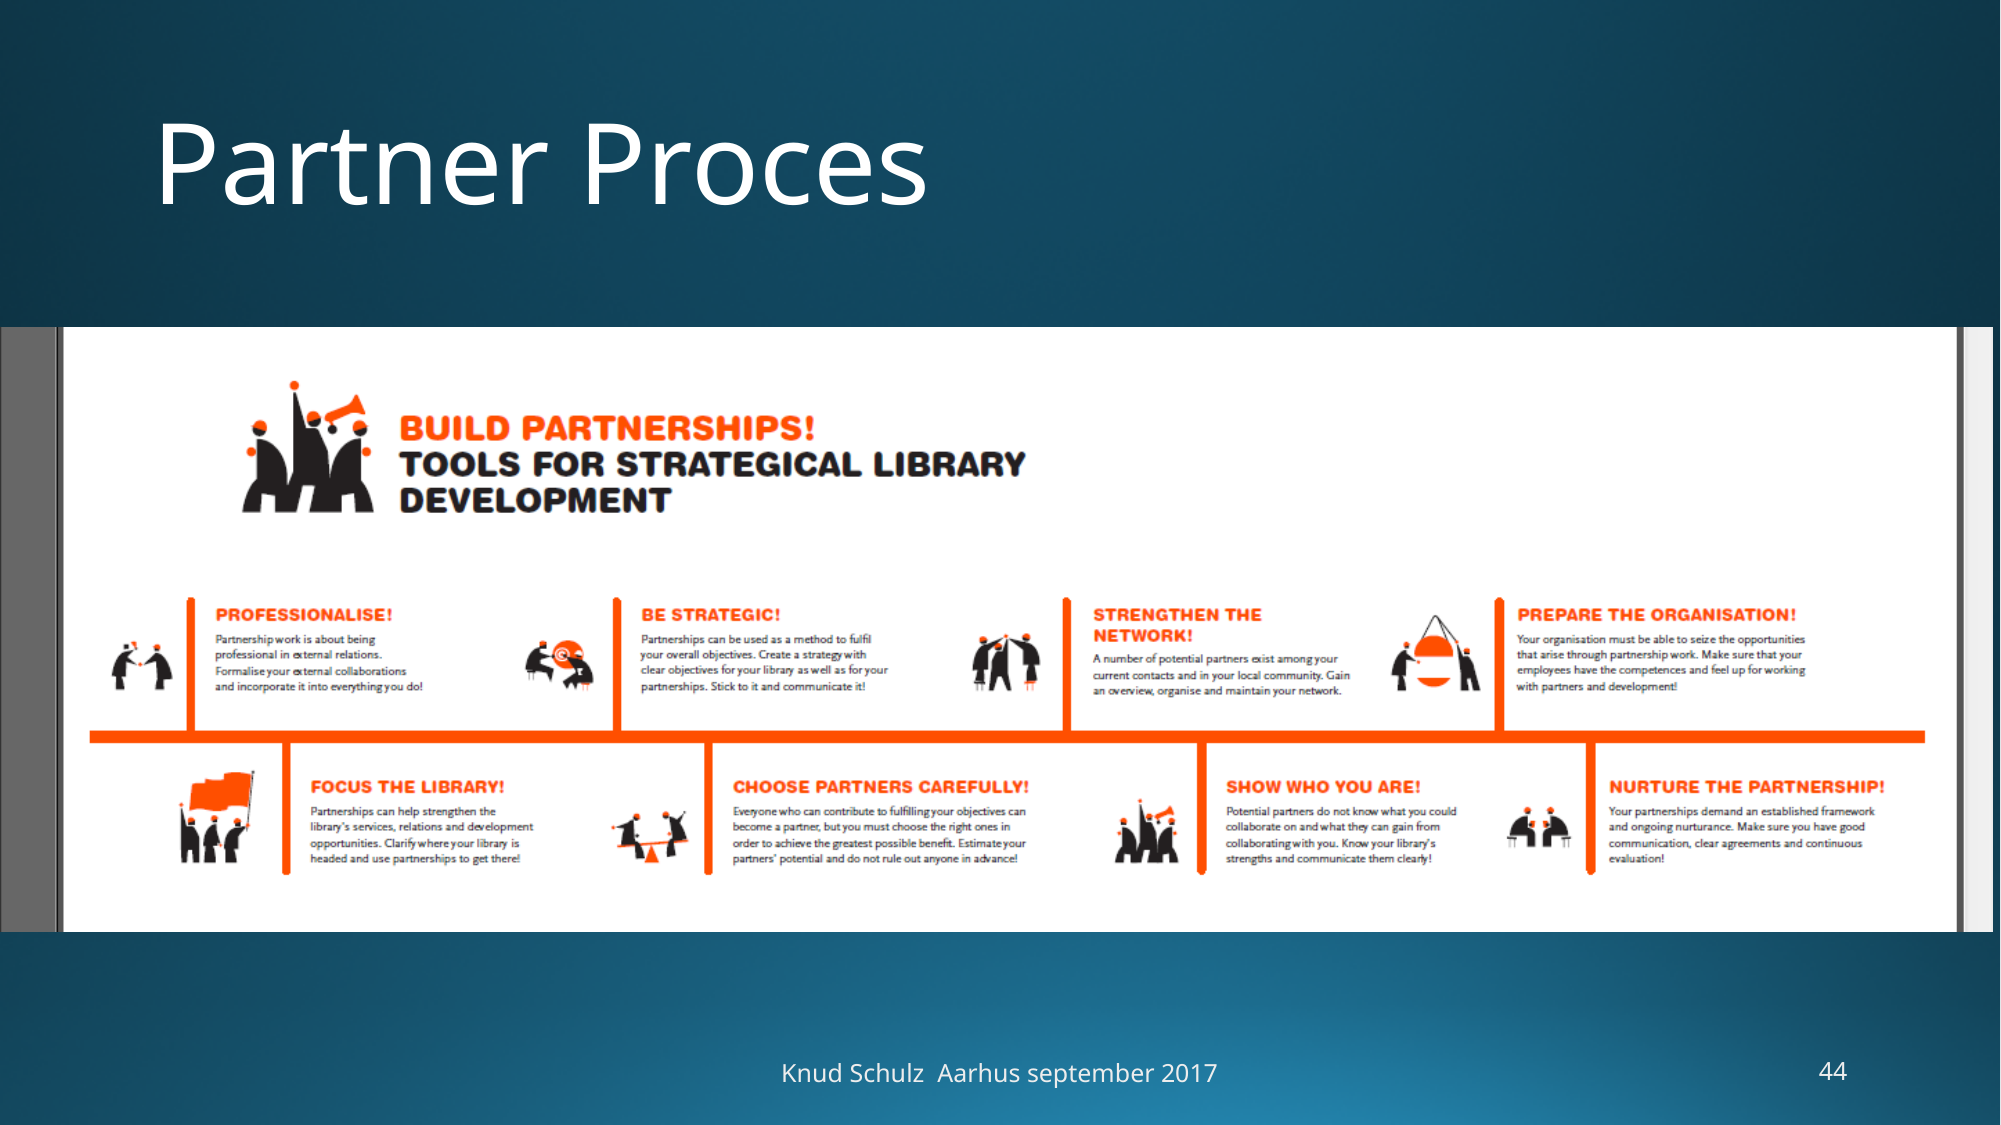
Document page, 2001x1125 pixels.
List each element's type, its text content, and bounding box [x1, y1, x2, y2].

title Partner Proces [137, 59, 1863, 278]
footer Knud Schulz Aarhus september 2017 [662, 1042, 1338, 1103]
picture [0, 0, 2001, 1125]
slide_number 44 [1412, 1042, 1863, 1103]
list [0, 327, 1993, 932]
